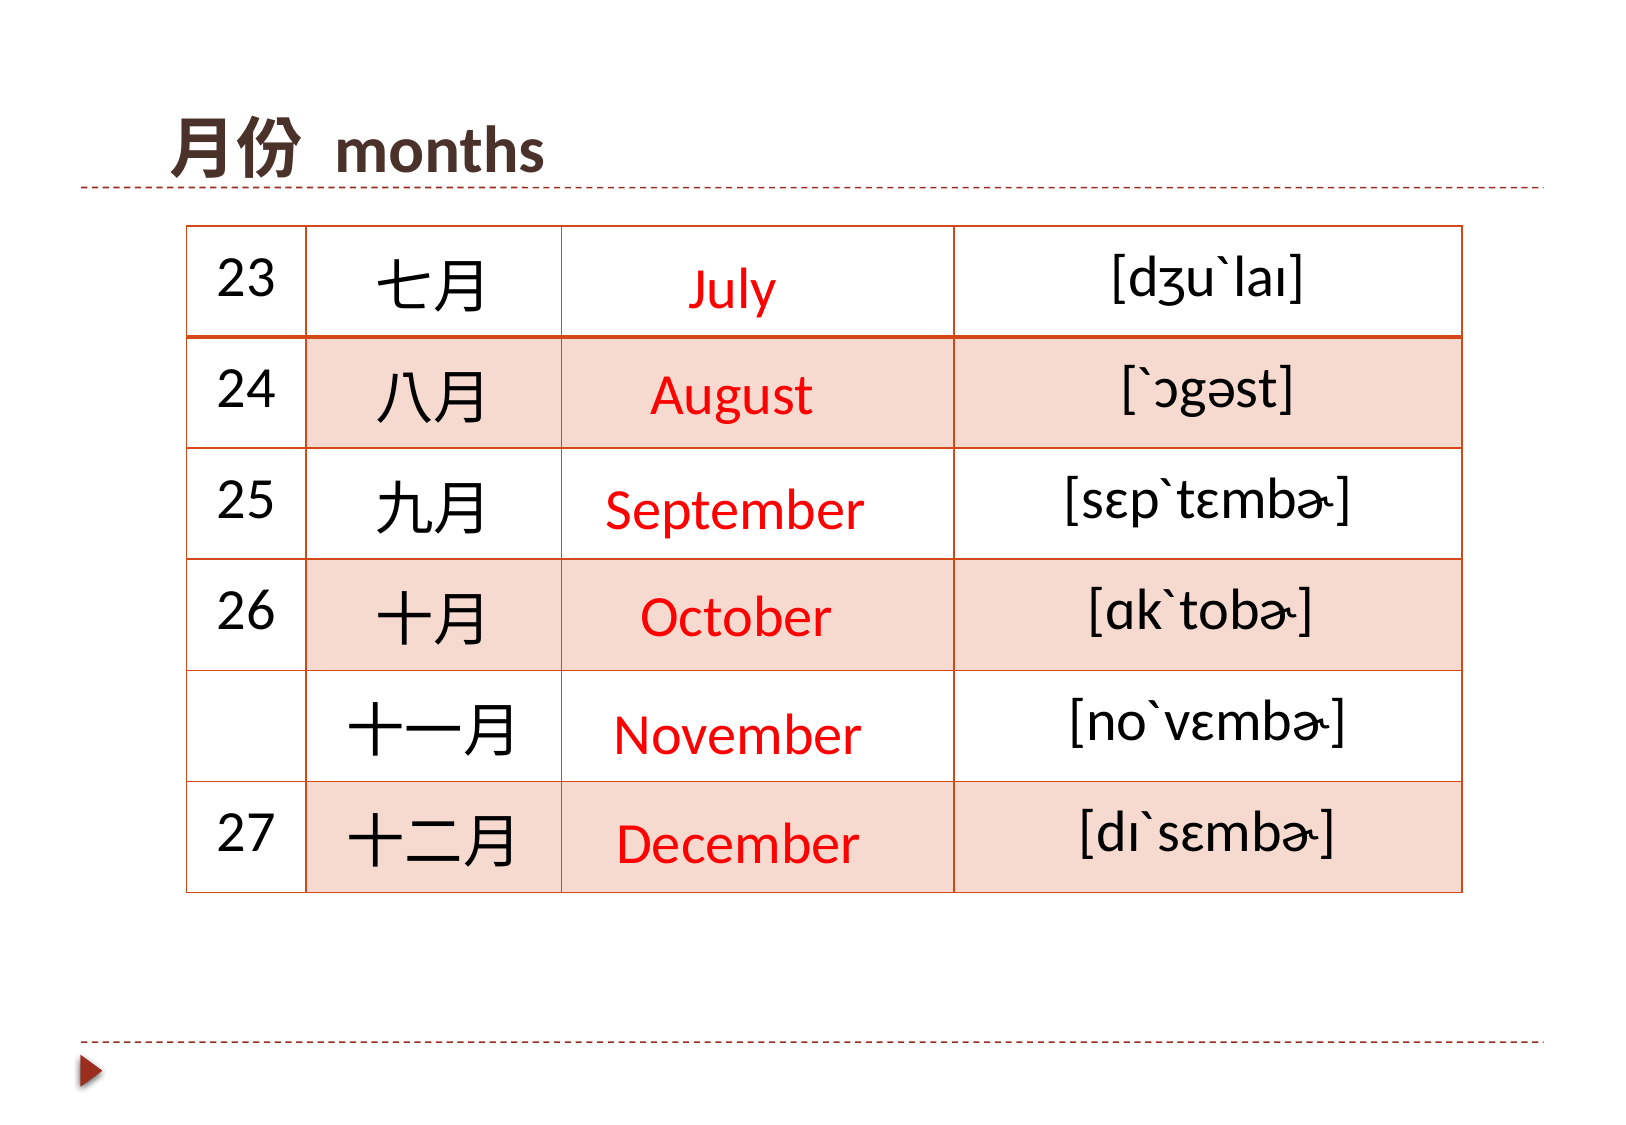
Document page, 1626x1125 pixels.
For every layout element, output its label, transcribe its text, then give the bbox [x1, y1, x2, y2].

table_cell [187, 671, 305, 781]
title 月份 months [93, 42, 1556, 193]
table_cell 24 [187, 339, 305, 447]
table_cell [ɑkˋtobɚ] [955, 560, 1461, 670]
table_header 23 [187, 227, 305, 335]
table_cell [sɛpˋtɛmbɚ] [955, 449, 1461, 558]
table_cell 十二月 [307, 782, 561, 892]
table_cell 25 [187, 449, 305, 558]
text_box July [564, 242, 901, 328]
text_box October [568, 570, 905, 656]
table_cell 26 [187, 560, 305, 670]
table_cell 27 [187, 782, 305, 892]
table_cell [562, 671, 953, 781]
text_box September [567, 464, 904, 549]
table_cell 九月 [307, 449, 561, 558]
table_cell 十月 [307, 560, 561, 670]
table_header [dʒuˋlaɪ] [955, 227, 1461, 335]
table_cell [562, 560, 953, 670]
text_box December [570, 797, 907, 883]
table_cell [noˋvɛmbɚ] [955, 671, 1461, 781]
table_header 七月 [307, 227, 561, 335]
table_header [562, 227, 953, 335]
table_cell [dɪˋsɛmbɚ] [955, 782, 1461, 892]
text_box August [563, 349, 901, 434]
table_cell 八月 [307, 339, 561, 447]
table_cell [562, 782, 953, 892]
text_box November [570, 688, 907, 774]
table_cell 十一月 [307, 671, 561, 781]
table_cell [562, 339, 953, 447]
table_cell [ˋɔgəst] [955, 339, 1461, 447]
table_cell [562, 449, 953, 558]
